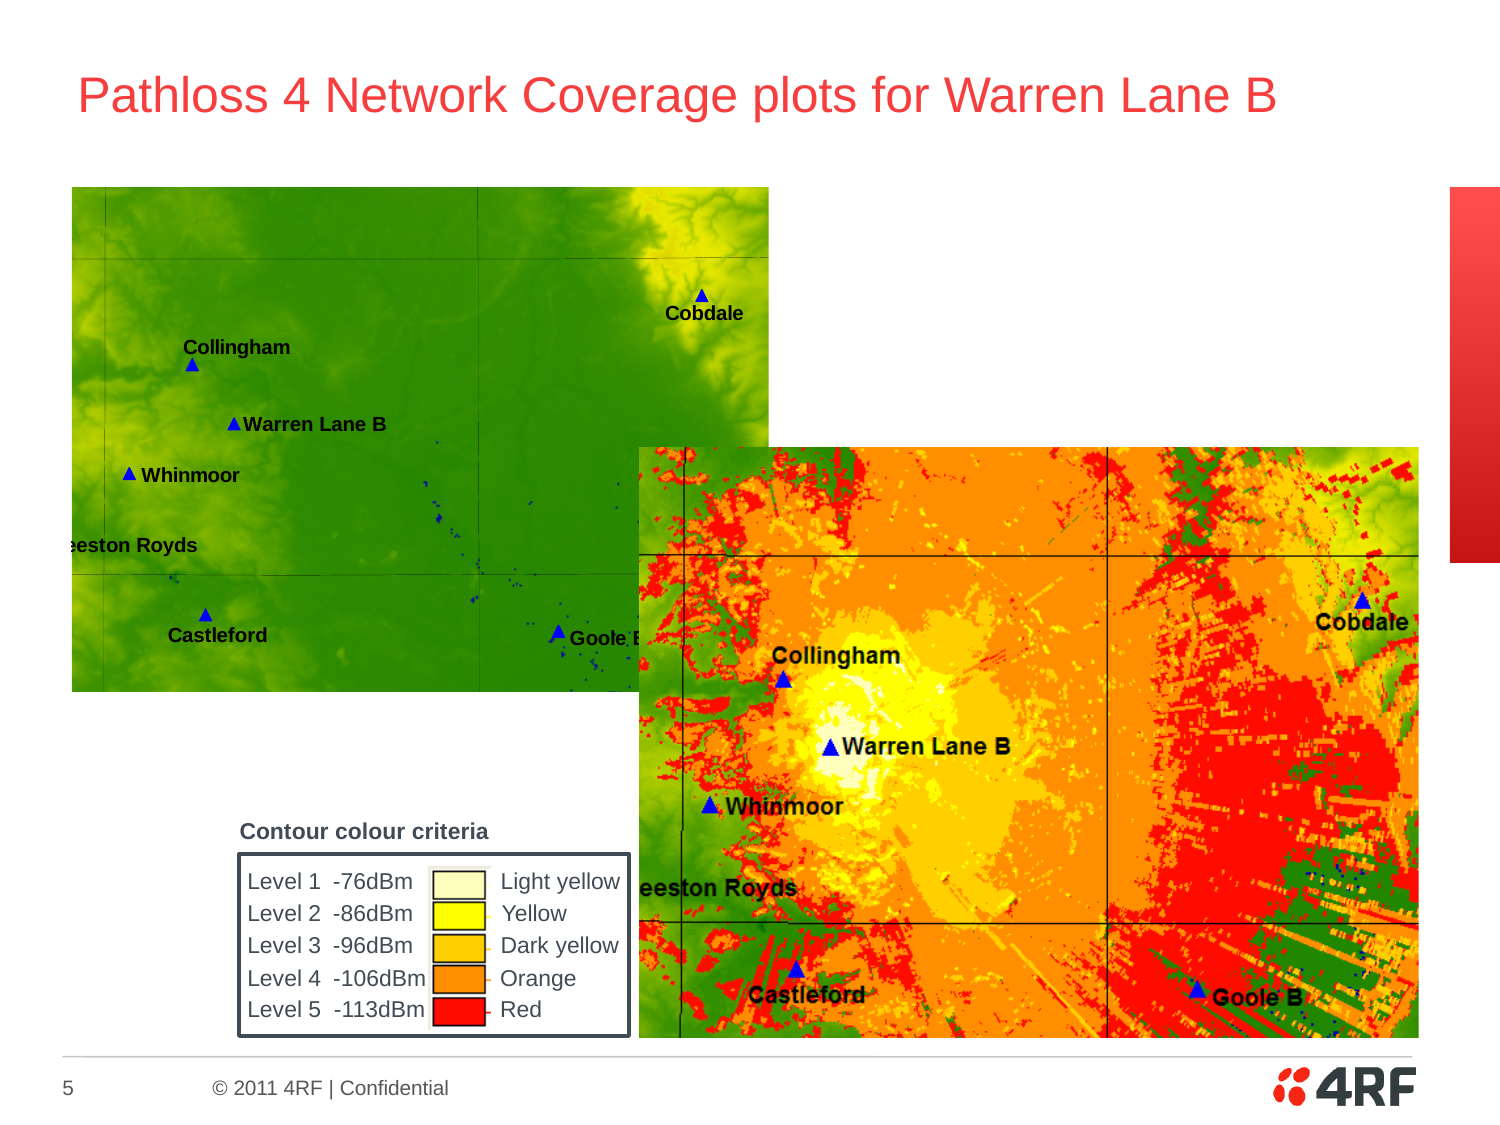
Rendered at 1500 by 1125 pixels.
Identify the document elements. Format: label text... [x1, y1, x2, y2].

picture [1273, 1067, 1418, 1108]
picture [1449, 187, 1500, 563]
picture [71, 187, 1419, 1038]
title Pathloss 4 Network Coverage plots for Warren Lane B [62, 59, 1413, 126]
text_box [238, 816, 630, 1037]
